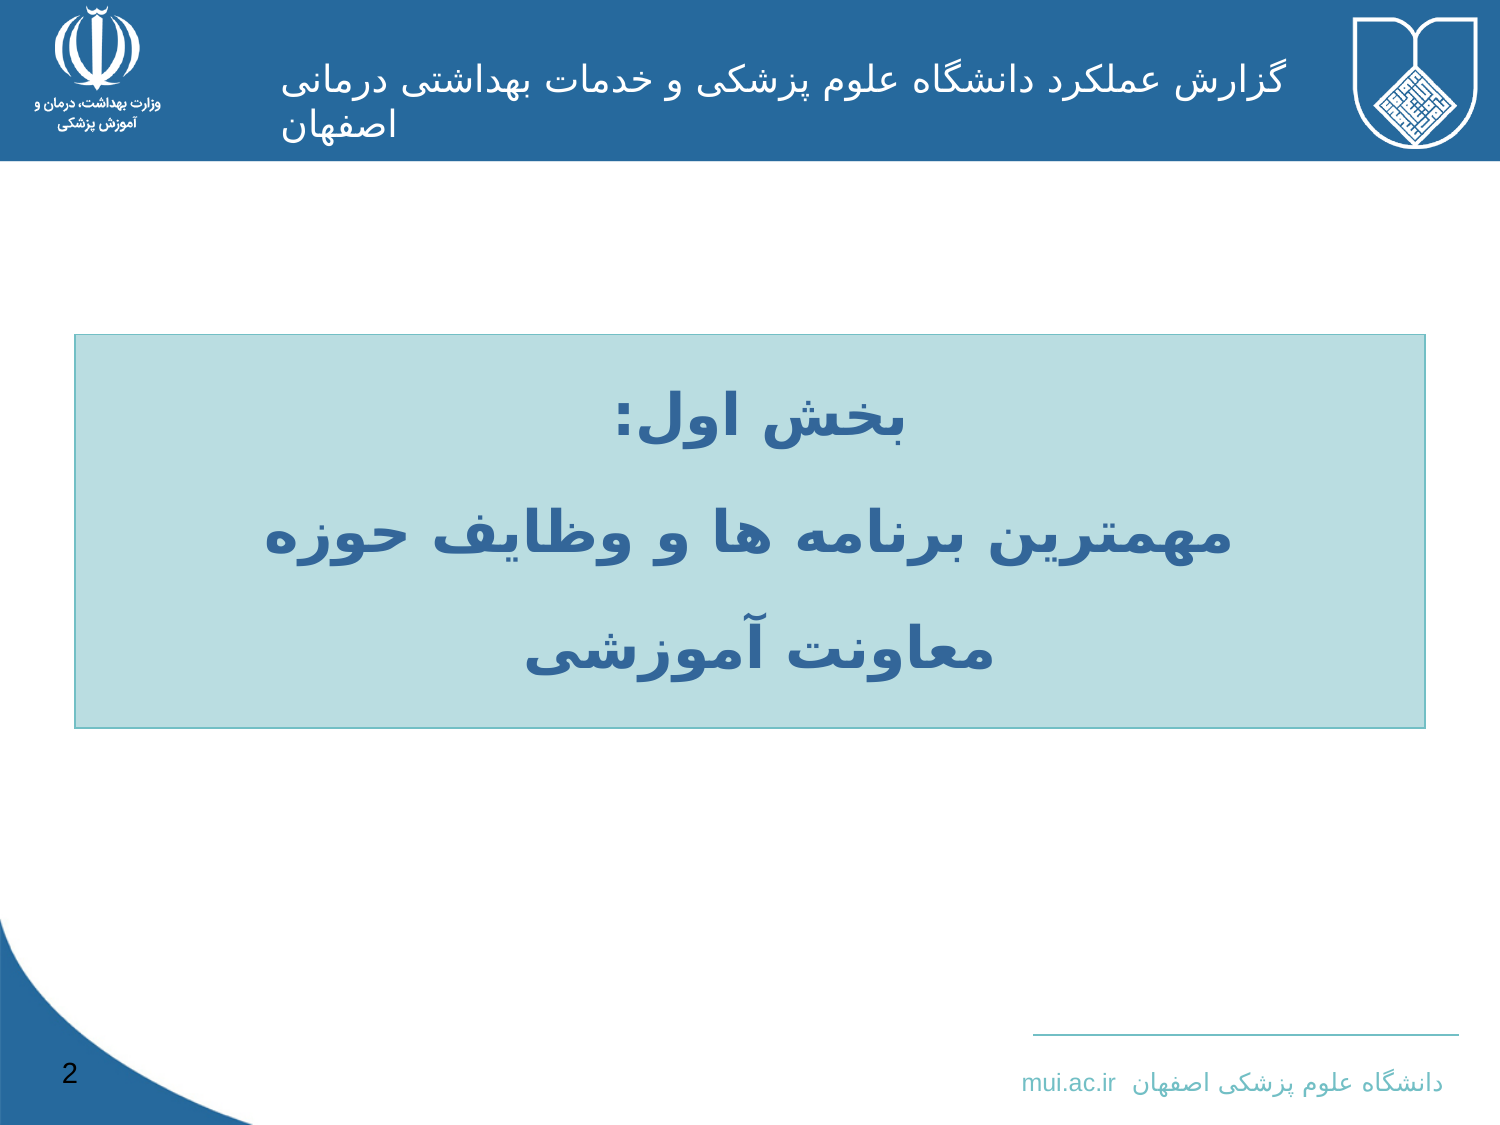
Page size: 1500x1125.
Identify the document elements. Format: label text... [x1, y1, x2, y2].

picture [0, 0, 1500, 1125]
list بخش اول: مهمترین برنامه ها و وظایف حوزه معاونت آموزشی [74, 334, 1426, 729]
slide_number 2 [16, 1046, 124, 1125]
